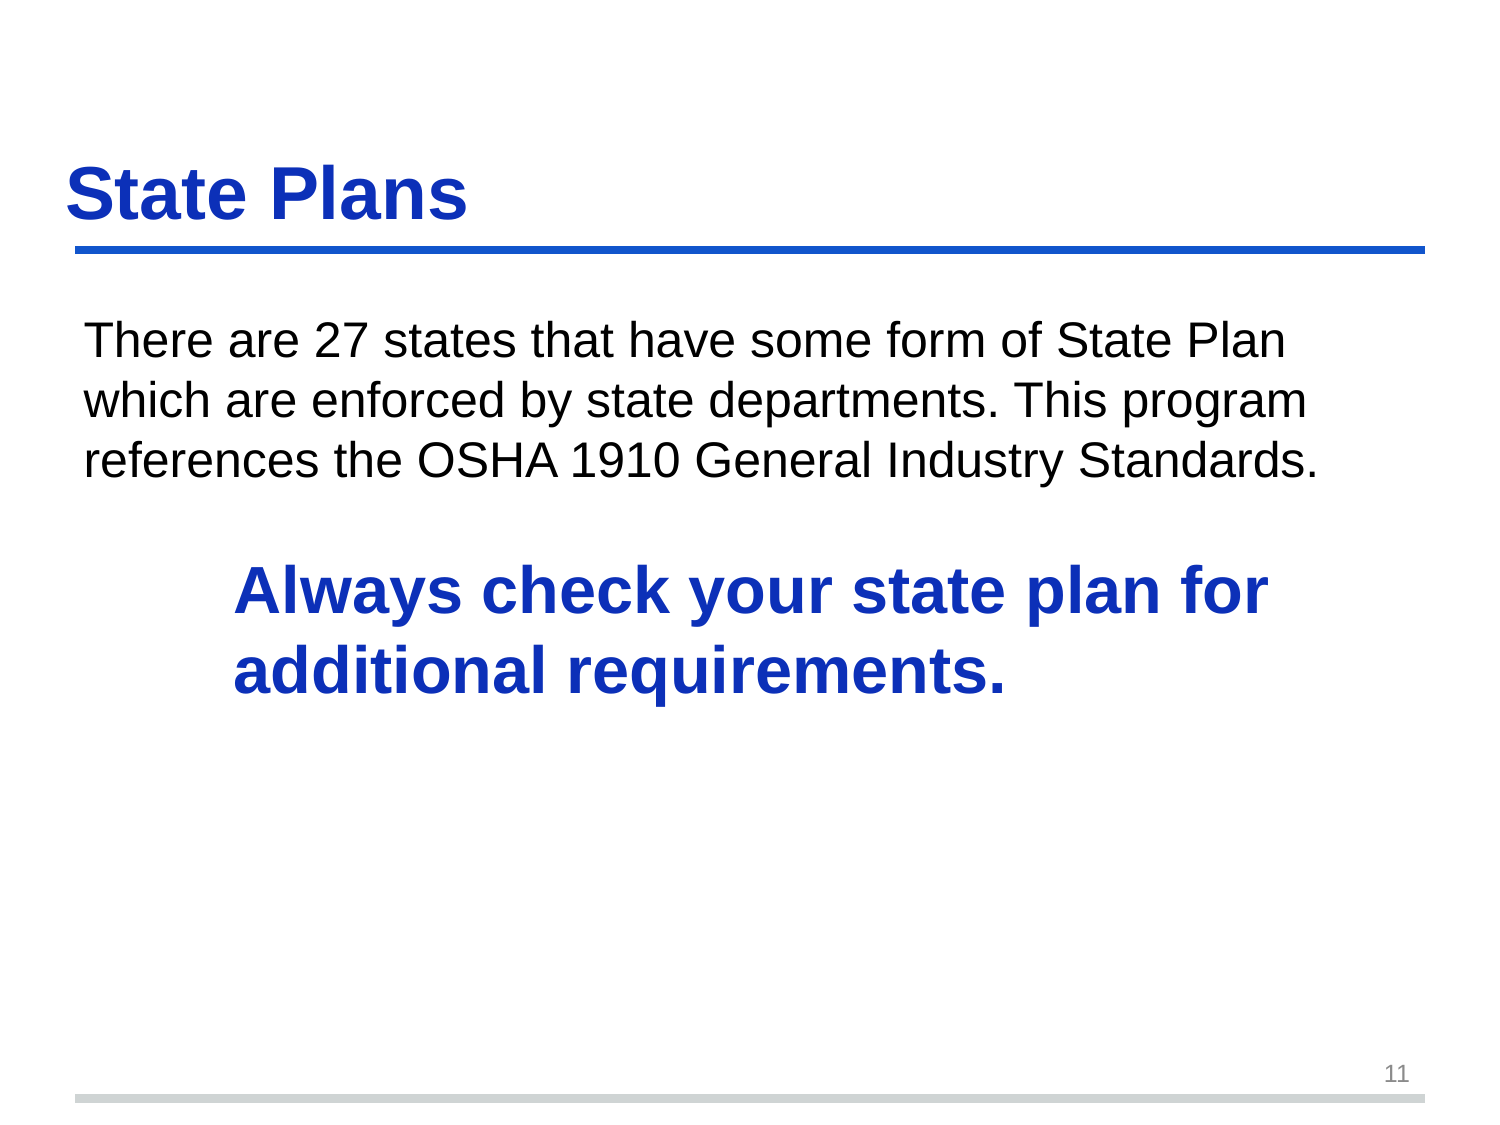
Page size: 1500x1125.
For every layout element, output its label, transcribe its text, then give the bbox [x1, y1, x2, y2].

text_box There are 27 states that have some form of State Plan which are enforced by state departments. This program references the OSHA 1910 General Industry Standards. Always check your state plan for additional requirements. [68, 299, 1425, 775]
title State Plans [50, 62, 1400, 250]
slide_number 11 [1074, 1042, 1425, 1103]
footer [512, 1042, 988, 1103]
